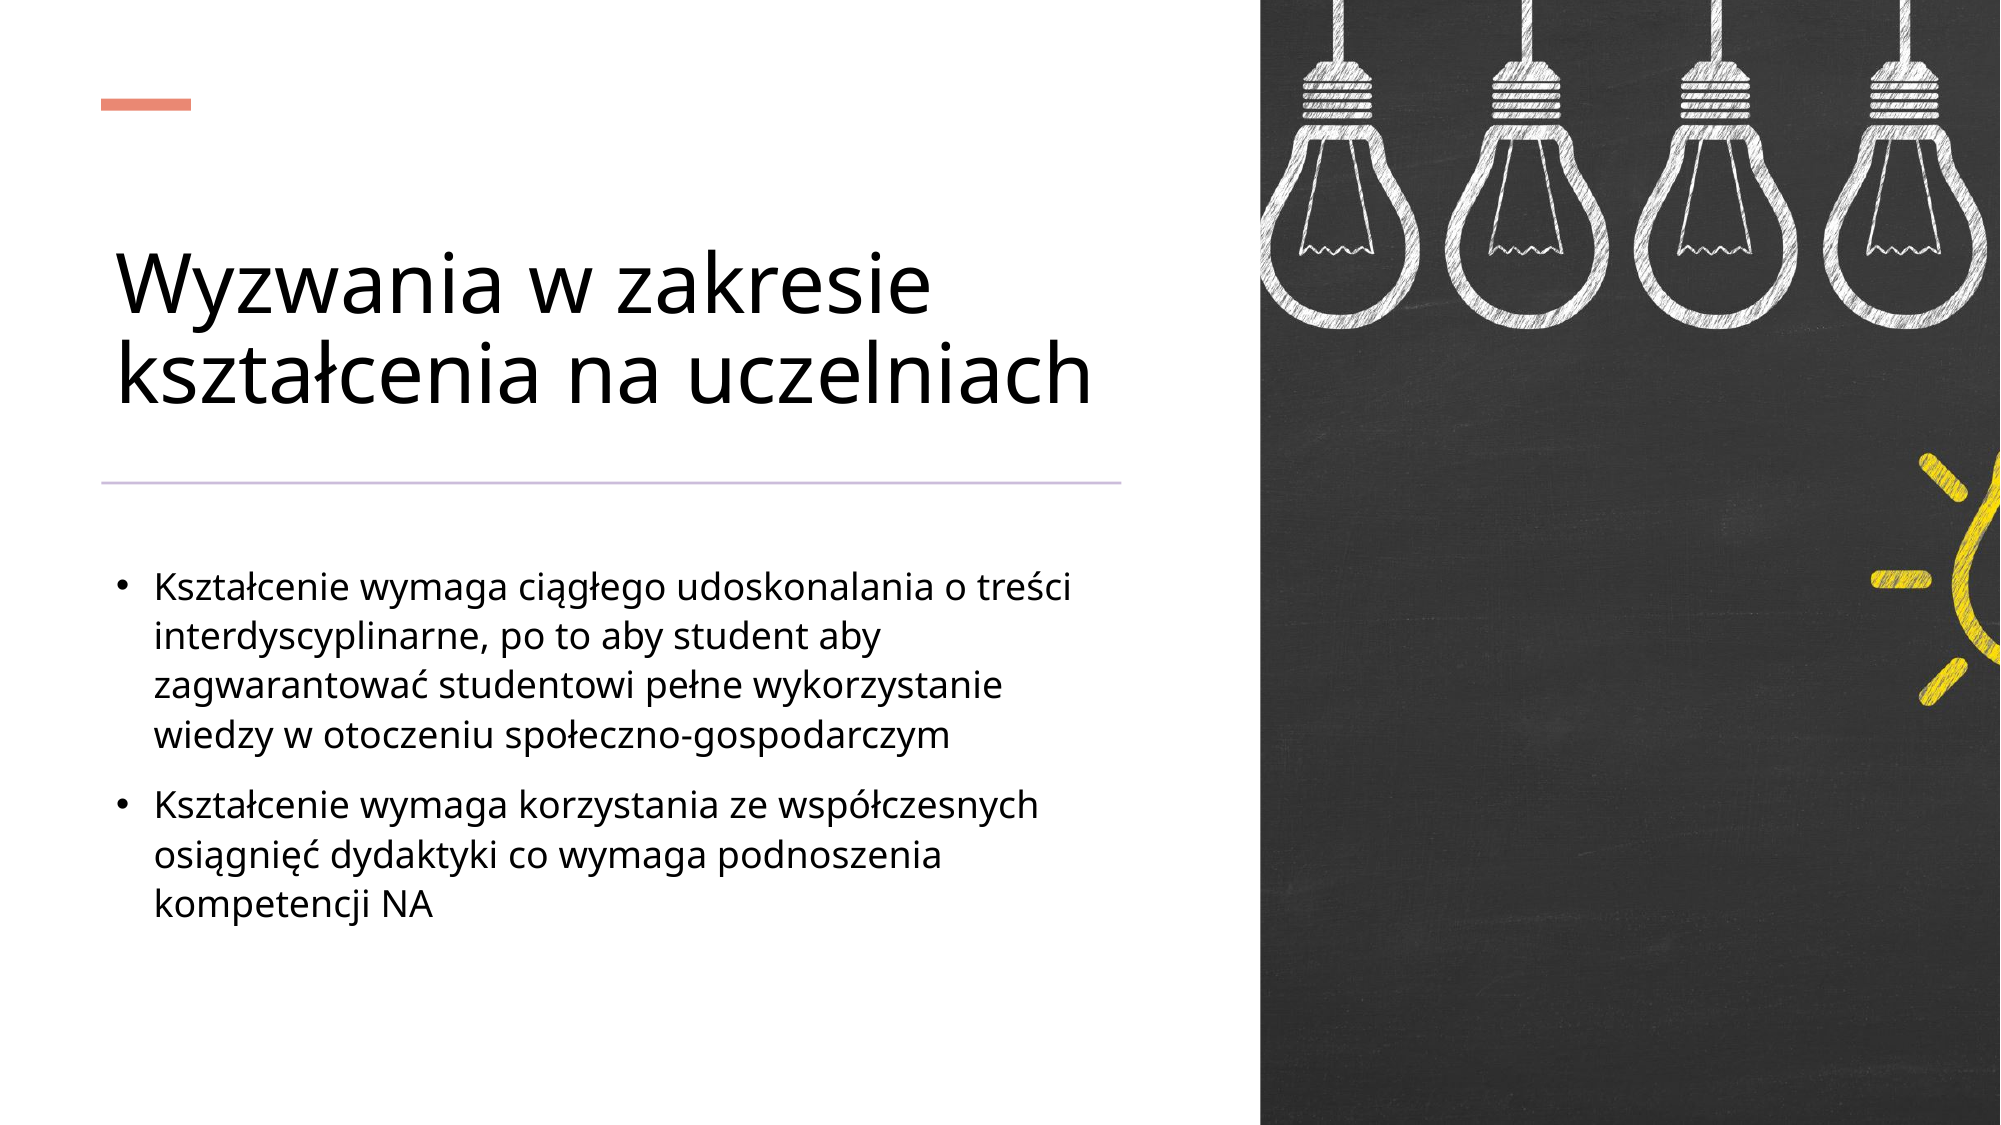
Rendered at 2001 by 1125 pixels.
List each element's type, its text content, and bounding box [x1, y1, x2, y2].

text_box [100, 98, 192, 112]
text_box [100, 481, 1122, 486]
list Kształcenie wymaga ciągłego udoskonalania o treści interdyscyplinarne, po to aby student aby zagwarantować studentowi pełne wykorzystanie wiedzy w otoczeniu społeczno-gospodarczym Kształcenie wymaga korzystania ze współczesnych osiągnięć dydaktyki co wymaga podnoszenia kompetencji NA [100, 550, 1130, 1014]
text_box [0, 0, 1260, 1125]
picture [1260, 0, 2000, 1125]
title Wyzwania w zakresie kształcenia na uczelniach [100, 176, 1129, 429]
